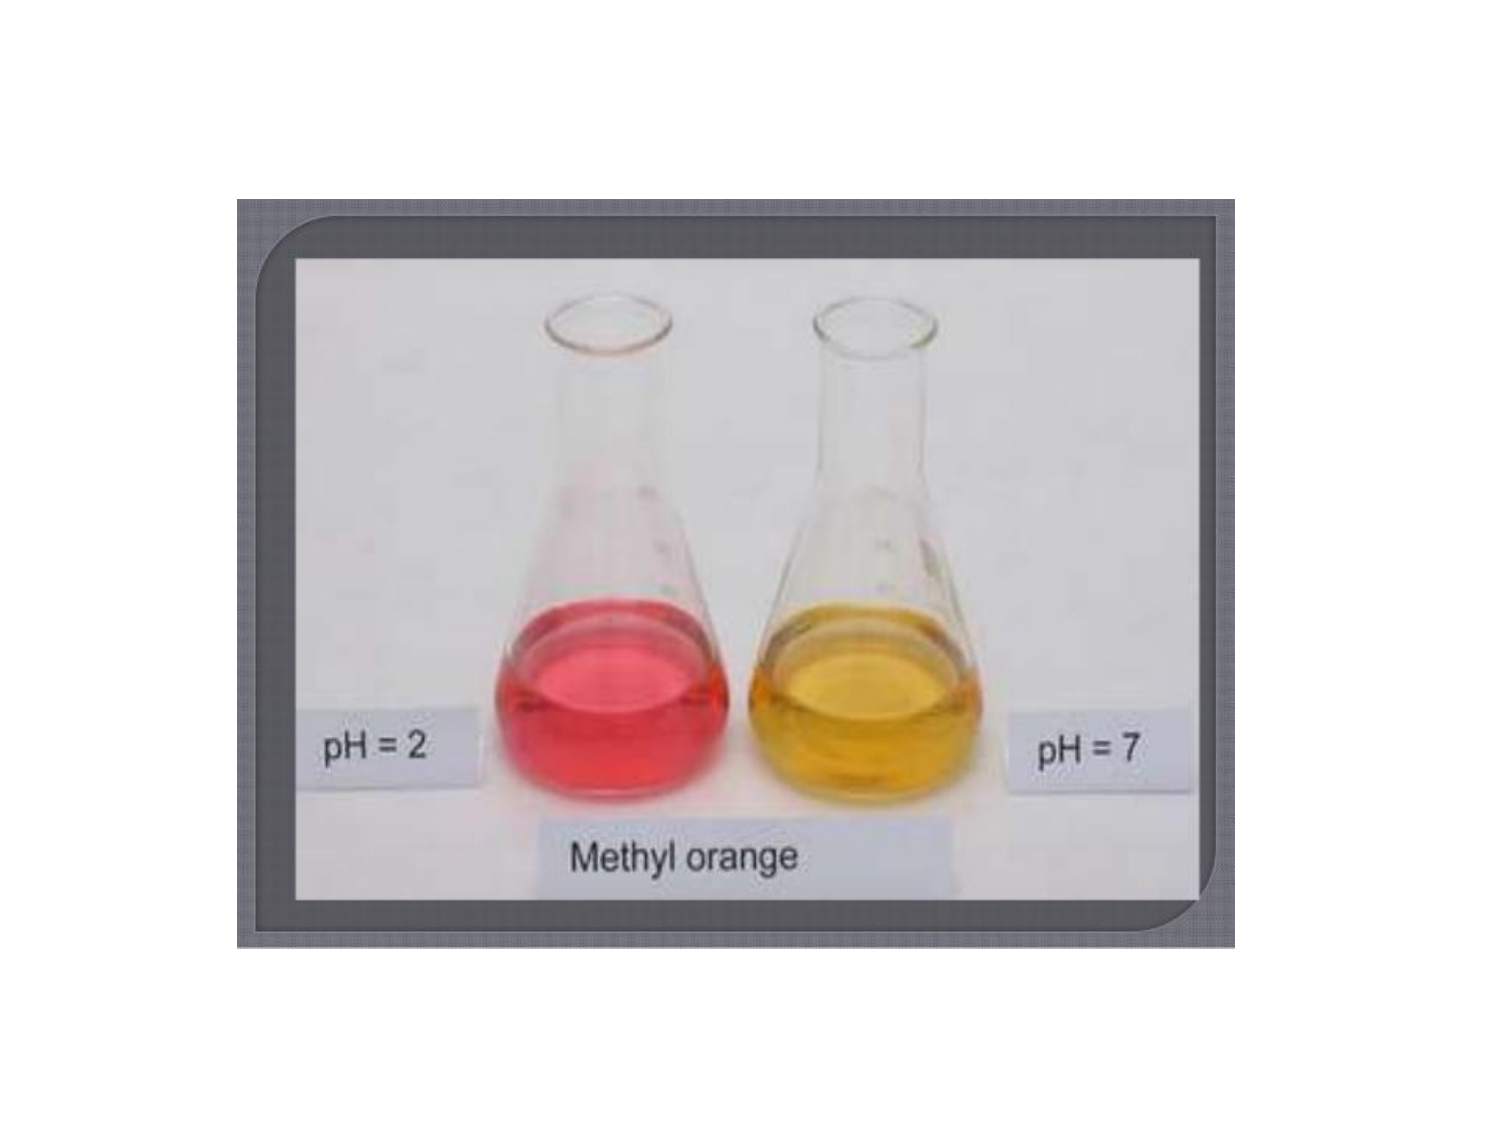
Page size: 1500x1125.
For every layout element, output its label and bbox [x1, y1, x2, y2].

picture [237, 199, 1235, 949]
